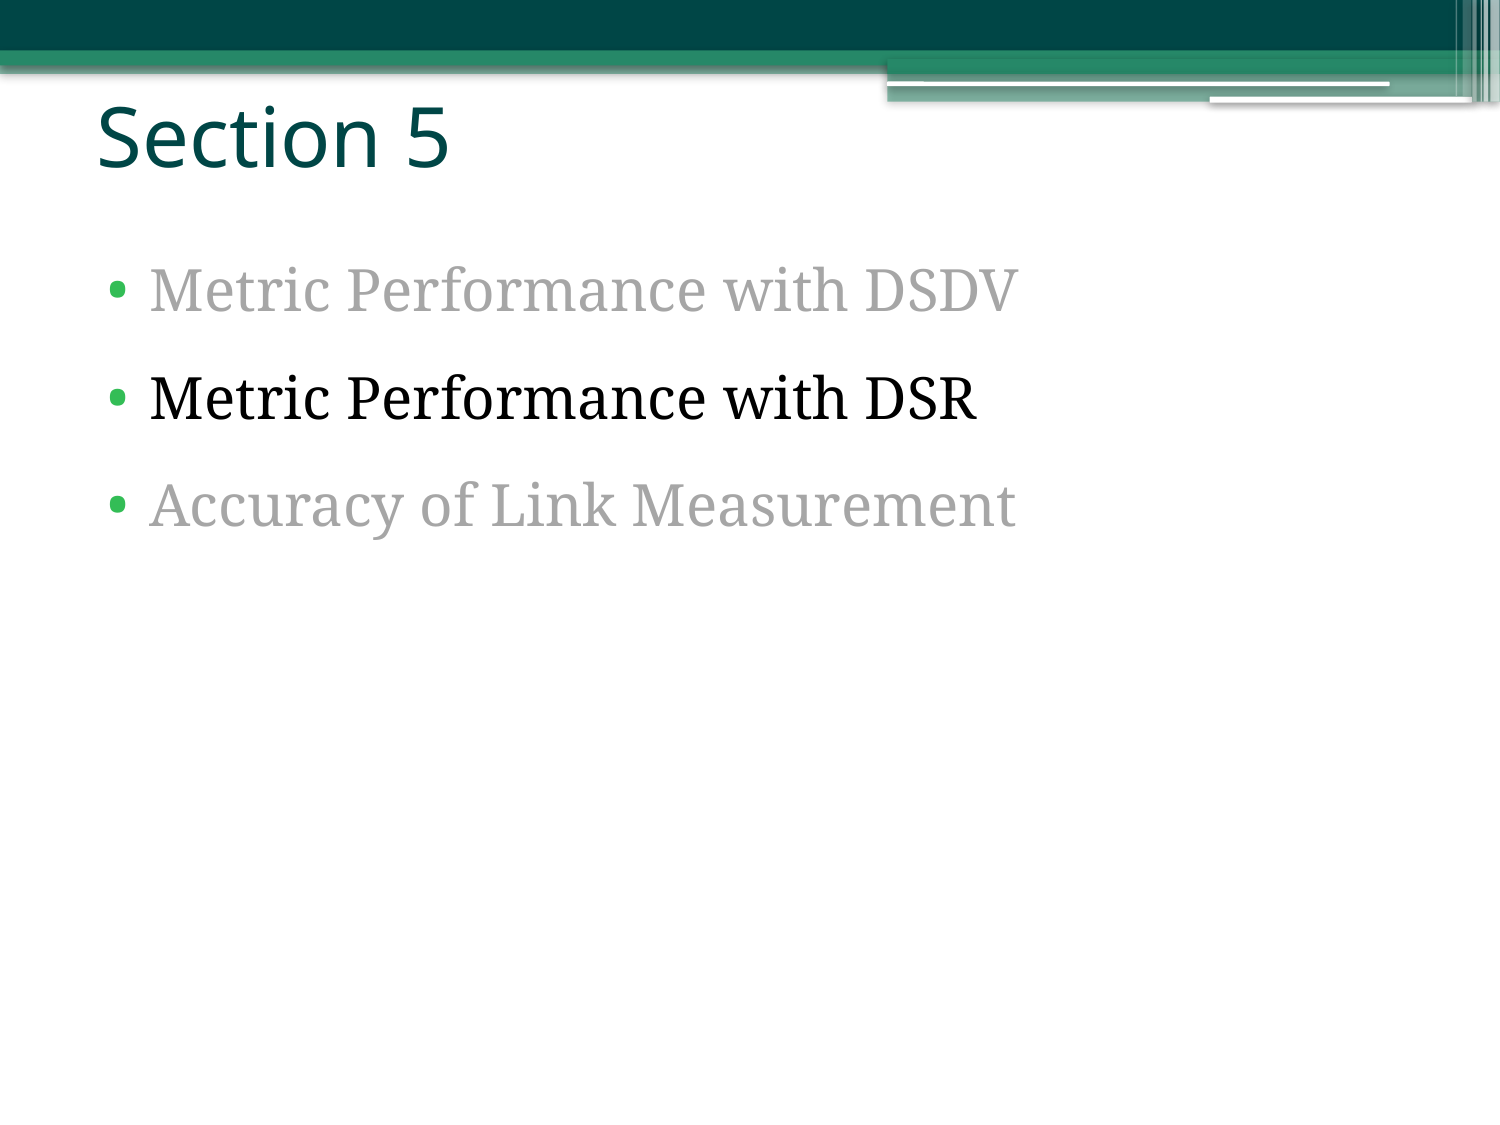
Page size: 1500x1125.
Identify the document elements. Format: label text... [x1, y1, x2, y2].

list Metric Performance with DSDV Metric Performance with DSR Accuracy of Link Measurement [75, 246, 1425, 1079]
title Section 5 [82, 46, 1386, 222]
